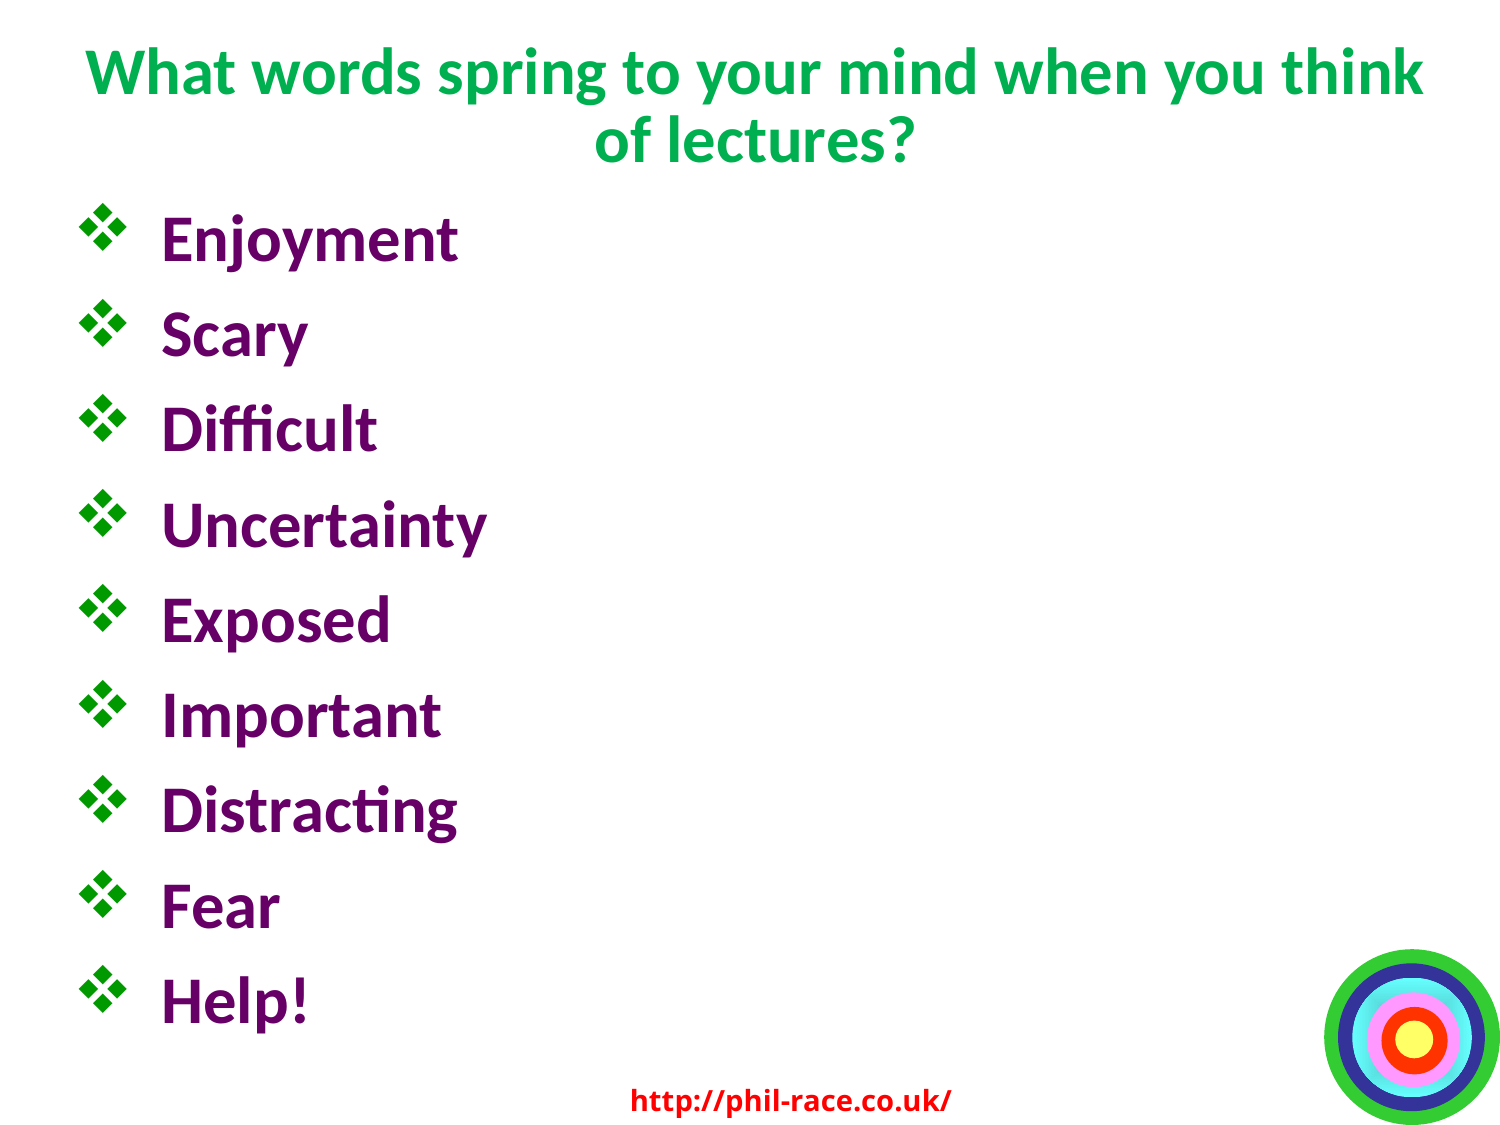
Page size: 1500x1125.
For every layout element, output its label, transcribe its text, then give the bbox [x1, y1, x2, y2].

title What words spring to your mind when you think of lectures? [40, 30, 1471, 185]
list Enjoyment Scary Difficult Uncertainty Exposed Important Distracting Fear Help! [58, 196, 1471, 963]
